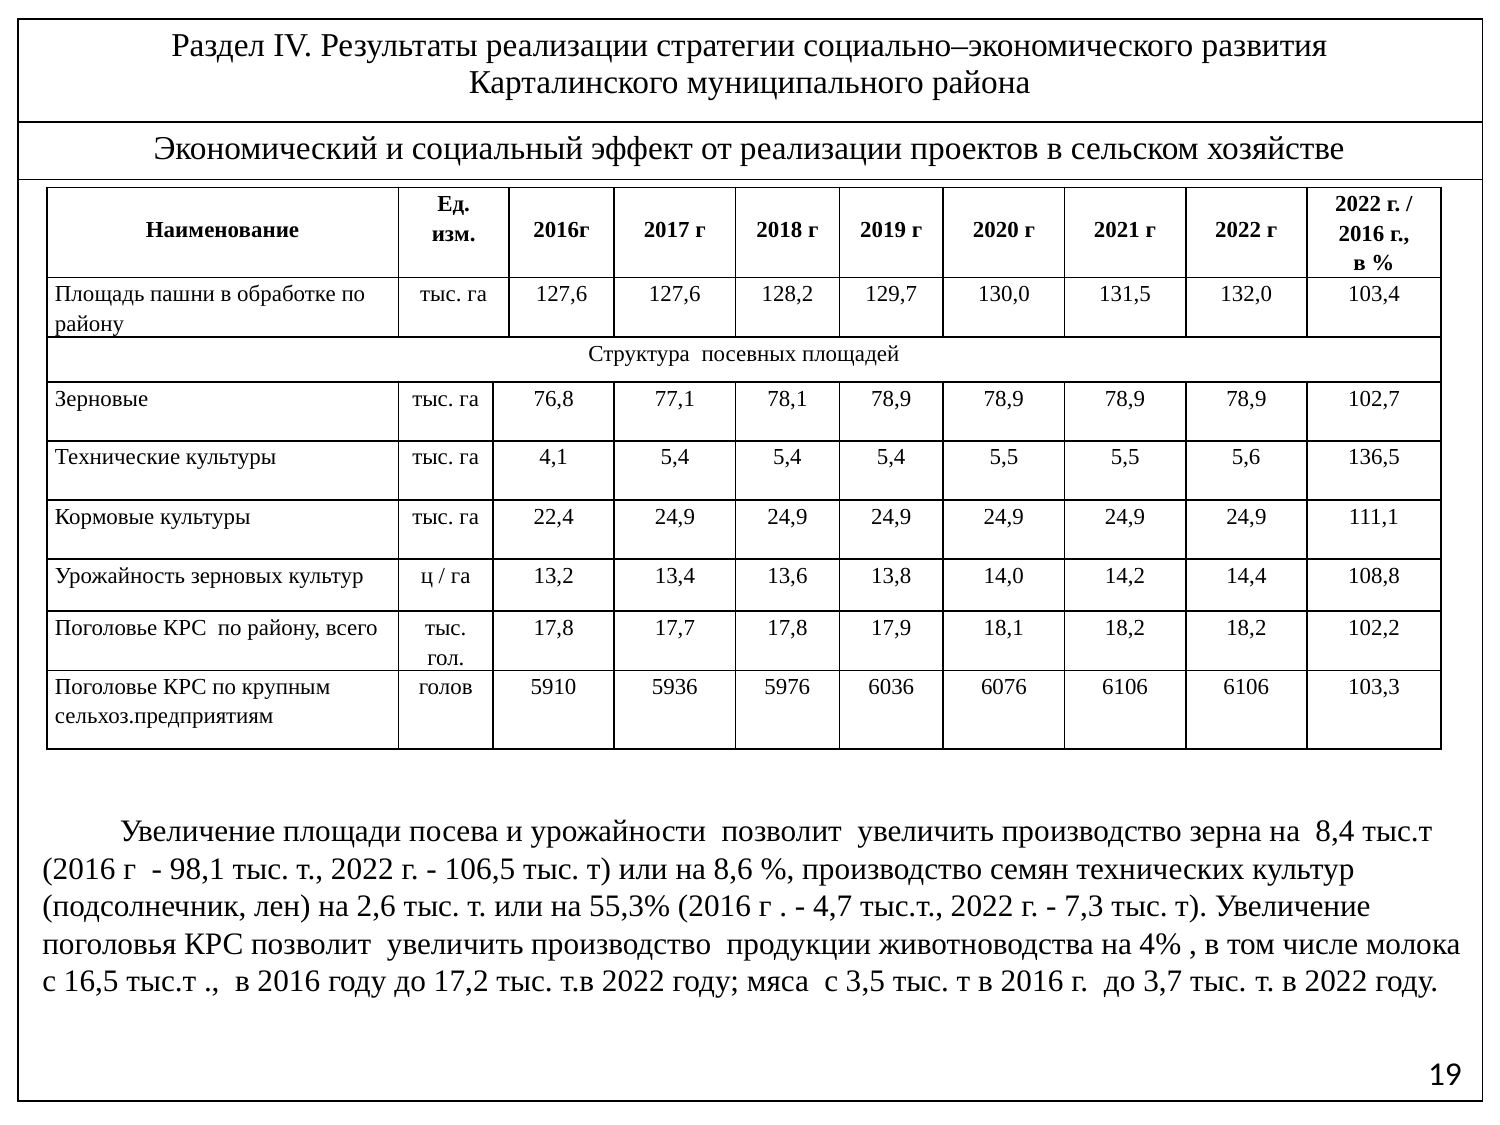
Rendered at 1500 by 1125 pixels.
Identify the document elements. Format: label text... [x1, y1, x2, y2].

table_cell Технические культуры [48, 442, 398, 499]
table_header 2021 г [1065, 188, 1185, 277]
table_header 2022 г [1187, 188, 1306, 277]
table_cell ц / га [399, 560, 492, 610]
table_cell 5,4 [736, 442, 839, 499]
table_cell 13,6 [736, 560, 839, 610]
table_cell Поголовье КРС по району, всего [48, 612, 398, 670]
table_cell 18,2 [1065, 612, 1185, 670]
table_cell 5910 [494, 671, 613, 748]
table_cell 111,1 [1308, 501, 1440, 558]
table_cell 5,4 [840, 442, 942, 499]
table_cell 17,8 [736, 612, 839, 670]
table_header 2020 г [944, 188, 1064, 277]
table_cell 6106 [1065, 671, 1185, 748]
table_cell 77,1 [615, 383, 735, 440]
table_cell 127,6 [615, 278, 735, 336]
table_cell Зерновые [48, 383, 398, 440]
table_cell 5,6 [1187, 442, 1306, 499]
table_cell 103,4 [1308, 278, 1440, 336]
table_cell 14,2 [1065, 560, 1185, 610]
text_box Увеличение площади посева и урожайности позволит увеличить производство зерна на 8,4 тыс.т (2016 г - 98,1 тыс. т., 2022 г. - 106,5 тыс. т) или на 8,6 %, производство семян технических культур (подсолнечник, лен) на 2,6 тыс. т. или на 55,3% (2016 г . - 4,7 тыс.т., 2022 г. - 7,3 тыс. т). Увеличение поголовья КРС позволит увеличить производство продукции животноводства на 4% , в том числе молока с 16,5 тыс.т ., в 2016 году до 17,2 тыс. т.в 2022 году; мяса с 3,5 тыс. т в 2016 г. до 3,7 тыс. т. в 2022 году. [27, 803, 1489, 1006]
table_cell тыс. га [399, 442, 492, 499]
table_cell 130,0 [944, 278, 1064, 336]
table_cell 131,5 [1065, 278, 1185, 336]
table_cell Поголовье КРС по крупным сельхоз.предприятиям [48, 671, 398, 748]
table_header 2018 г [736, 188, 839, 277]
table_cell 18,1 [944, 612, 1064, 670]
table_cell 5976 [736, 671, 839, 748]
table_cell 24,9 [615, 501, 735, 558]
table_cell Площадь пашни в обработке по району [48, 278, 398, 336]
table_cell 18,2 [1187, 612, 1306, 670]
table_header Наименование [48, 188, 398, 277]
table_cell 127,6 [510, 278, 613, 336]
table_cell 6076 [944, 671, 1064, 748]
table_cell тыс. га [399, 383, 492, 440]
table_cell 103,3 [1308, 671, 1440, 748]
table_cell 129,7 [840, 278, 942, 336]
table_cell тыс. га [399, 501, 492, 558]
table_cell 108,8 [1308, 560, 1440, 610]
table_cell 102,2 [1308, 612, 1440, 670]
table_header 2017 г [615, 188, 735, 277]
table_cell 78,9 [944, 383, 1064, 440]
table_cell 78,9 [1065, 383, 1185, 440]
table_header Ед. изм. [399, 188, 508, 277]
table_cell тыс. га [399, 278, 508, 336]
table_cell 5,5 [1065, 442, 1185, 499]
table_cell 14,0 [944, 560, 1064, 610]
table_cell 22,4 [494, 501, 613, 558]
table_cell 78,9 [1187, 383, 1306, 440]
table_cell 24,9 [944, 501, 1064, 558]
table_cell 17,8 [494, 612, 613, 670]
table_cell 78,9 [840, 383, 942, 440]
table_cell 24,9 [1065, 501, 1185, 558]
table_cell 6106 [1187, 671, 1306, 748]
table_cell 76,8 [494, 383, 613, 440]
table_cell 5,5 [944, 442, 1064, 499]
table_cell 5,4 [615, 442, 735, 499]
table_cell тыс. гол. [399, 612, 492, 670]
table_cell 14,4 [1187, 560, 1306, 610]
table_cell 132,0 [1187, 278, 1306, 336]
table_cell Кормовые культуры [48, 501, 398, 558]
table_cell 136,5 [1308, 442, 1440, 499]
table_cell 24,9 [736, 501, 839, 558]
table_header 2022 г. / 2016 г., в % [1308, 188, 1440, 277]
table_cell 24,9 [840, 501, 942, 558]
table_cell 128,2 [736, 278, 839, 336]
table_cell 13,2 [494, 560, 613, 610]
table_header 2016г [510, 188, 613, 277]
table_cell 13,8 [840, 560, 942, 610]
table_cell 6036 [840, 671, 942, 748]
table_cell Урожайность зерновых культур [48, 560, 398, 610]
table_header 2019 г [840, 188, 942, 277]
table_cell Экономический и социальный эффект от реализации проектов в сельском хозяйстве [19, 123, 1482, 179]
table_cell 17,7 [615, 612, 735, 670]
table_cell голов [399, 671, 492, 748]
table_header Раздел IV. Результаты реализации стратегии социально–экономического развития Карталинского муниципального района [19, 20, 1482, 121]
table_cell 13,4 [615, 560, 735, 610]
table_cell 24,9 [1187, 501, 1306, 558]
table_cell [19, 180, 1482, 1100]
table_cell 5936 [615, 671, 735, 748]
table_cell 78,1 [736, 383, 839, 440]
table_cell 17,9 [840, 612, 942, 670]
table_cell 4,1 [494, 442, 613, 499]
table_cell Структура посевных площадей [48, 338, 1440, 381]
slide_number 19 [1126, 1041, 1477, 1102]
table_cell 102,7 [1308, 383, 1440, 440]
